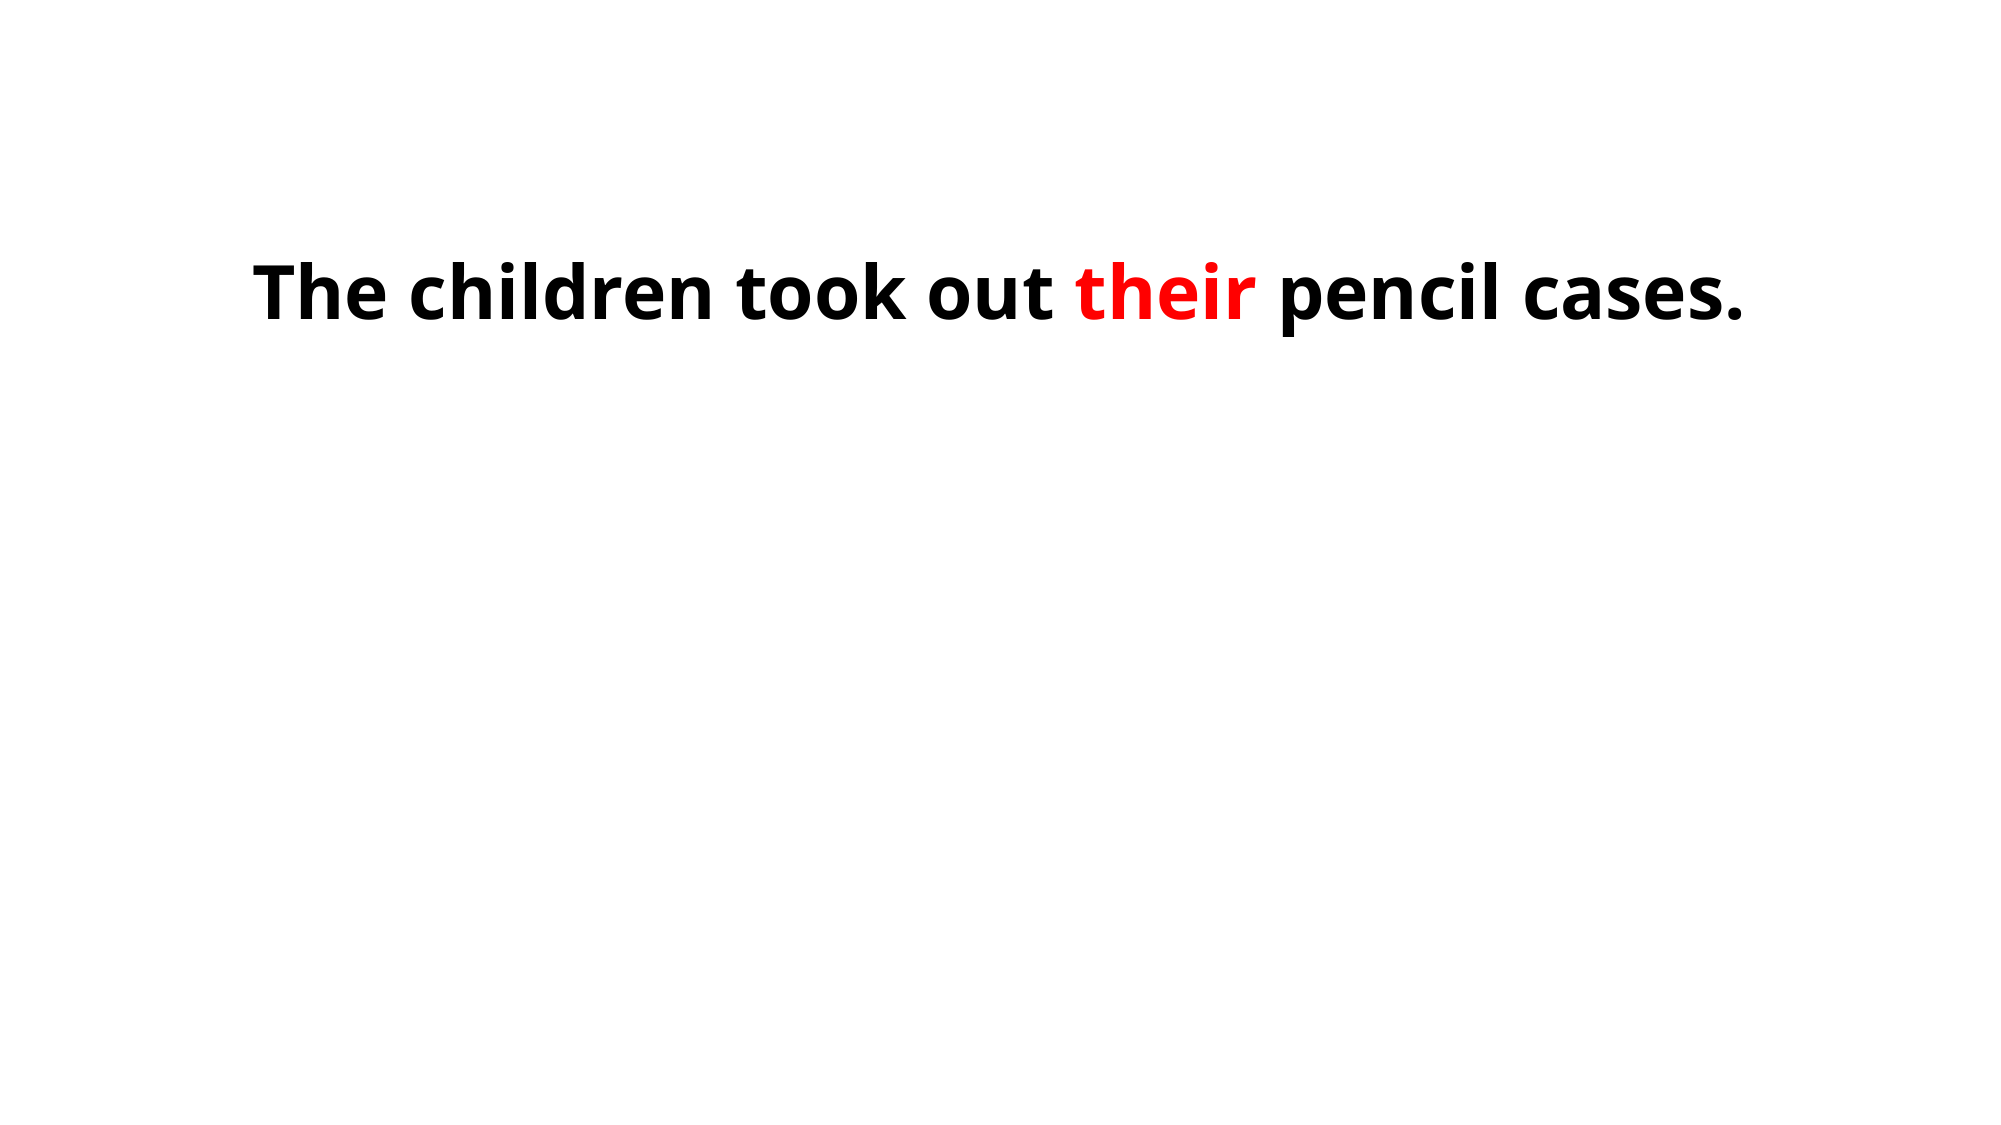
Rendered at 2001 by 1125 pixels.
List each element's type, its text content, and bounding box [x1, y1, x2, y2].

text_box The children took out their pencil cases. [237, 236, 1935, 612]
